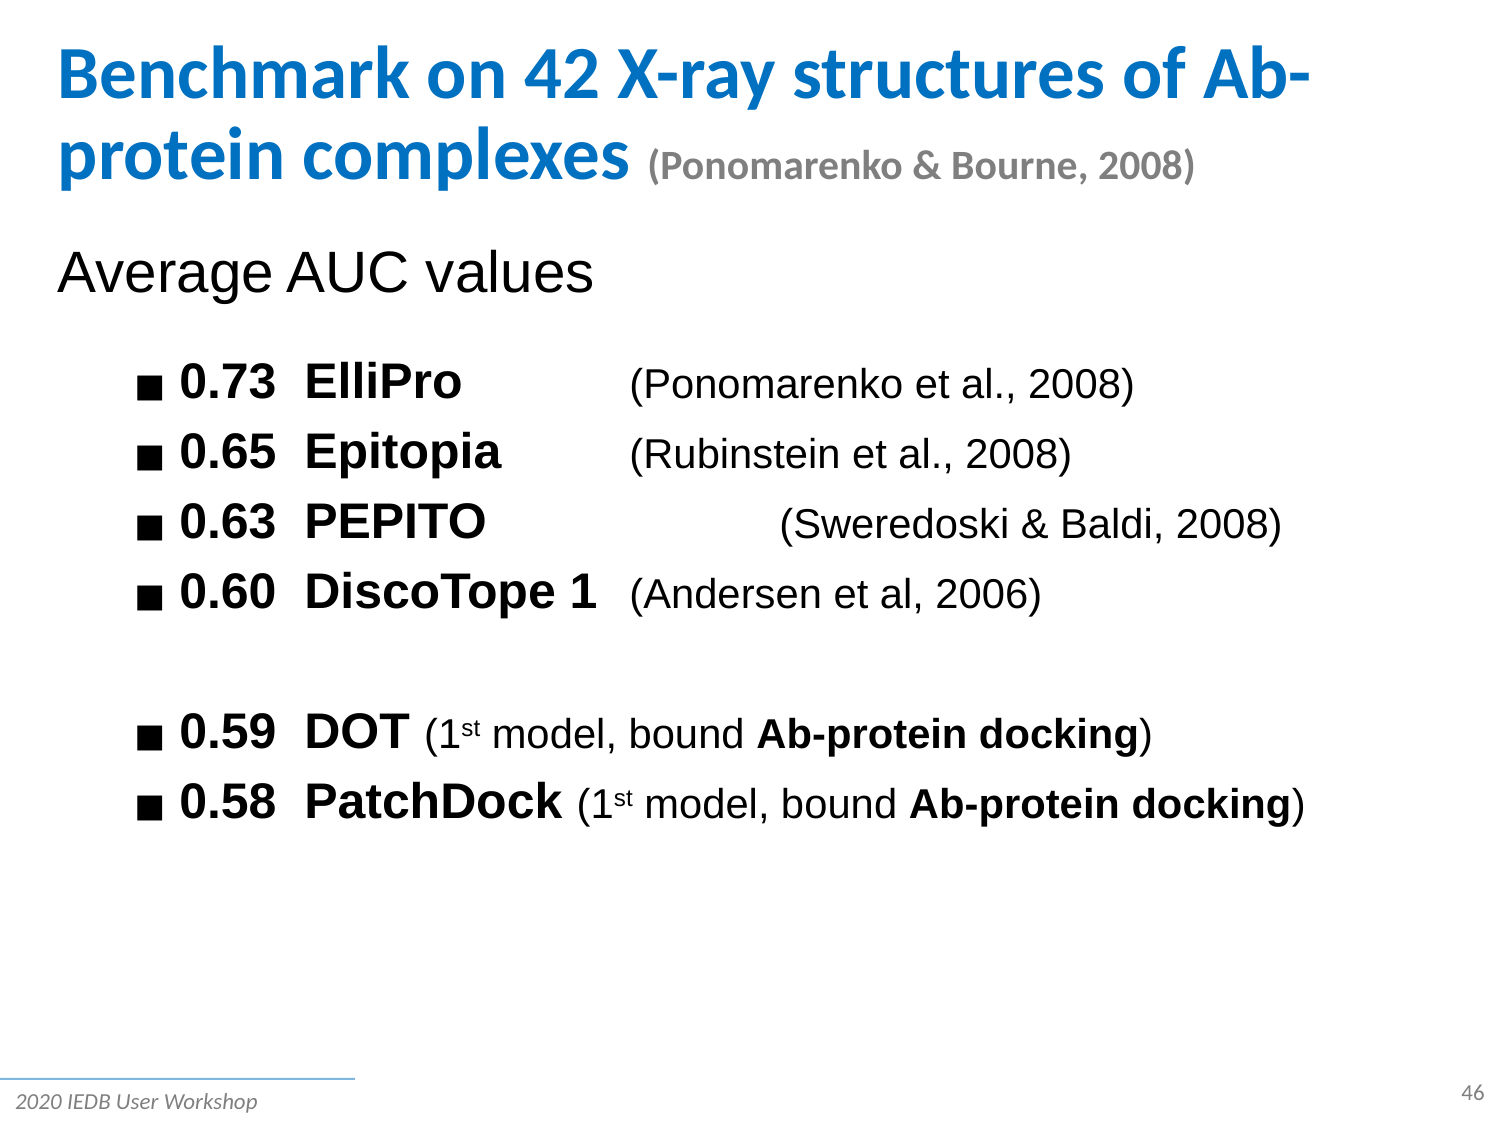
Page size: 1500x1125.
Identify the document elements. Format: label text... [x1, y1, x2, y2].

list Average AUC values 0.73 ElliPro (Ponomarenko et al., 2008) 0.65 Epitopia (Rubinstein et al., 2008) 0.63 PEPITO (Sweredoski & Baldi, 2008) 0.60 DiscoTope 1 (Andersen et al, 2006) 0.59 DOT (1st model, bound Ab-protein docking) 0.58 PatchDock (1st model, bound Ab-protein docking) [42, 226, 1455, 1014]
footer 2020 IEDB User Workshop [0, 1078, 355, 1121]
slide_number 46 [1162, 1070, 1500, 1112]
title Benchmark on 42 X-ray structures of Ab-protein complexes (Ponomarenko & Bourne, 2008) [42, 41, 1455, 190]
